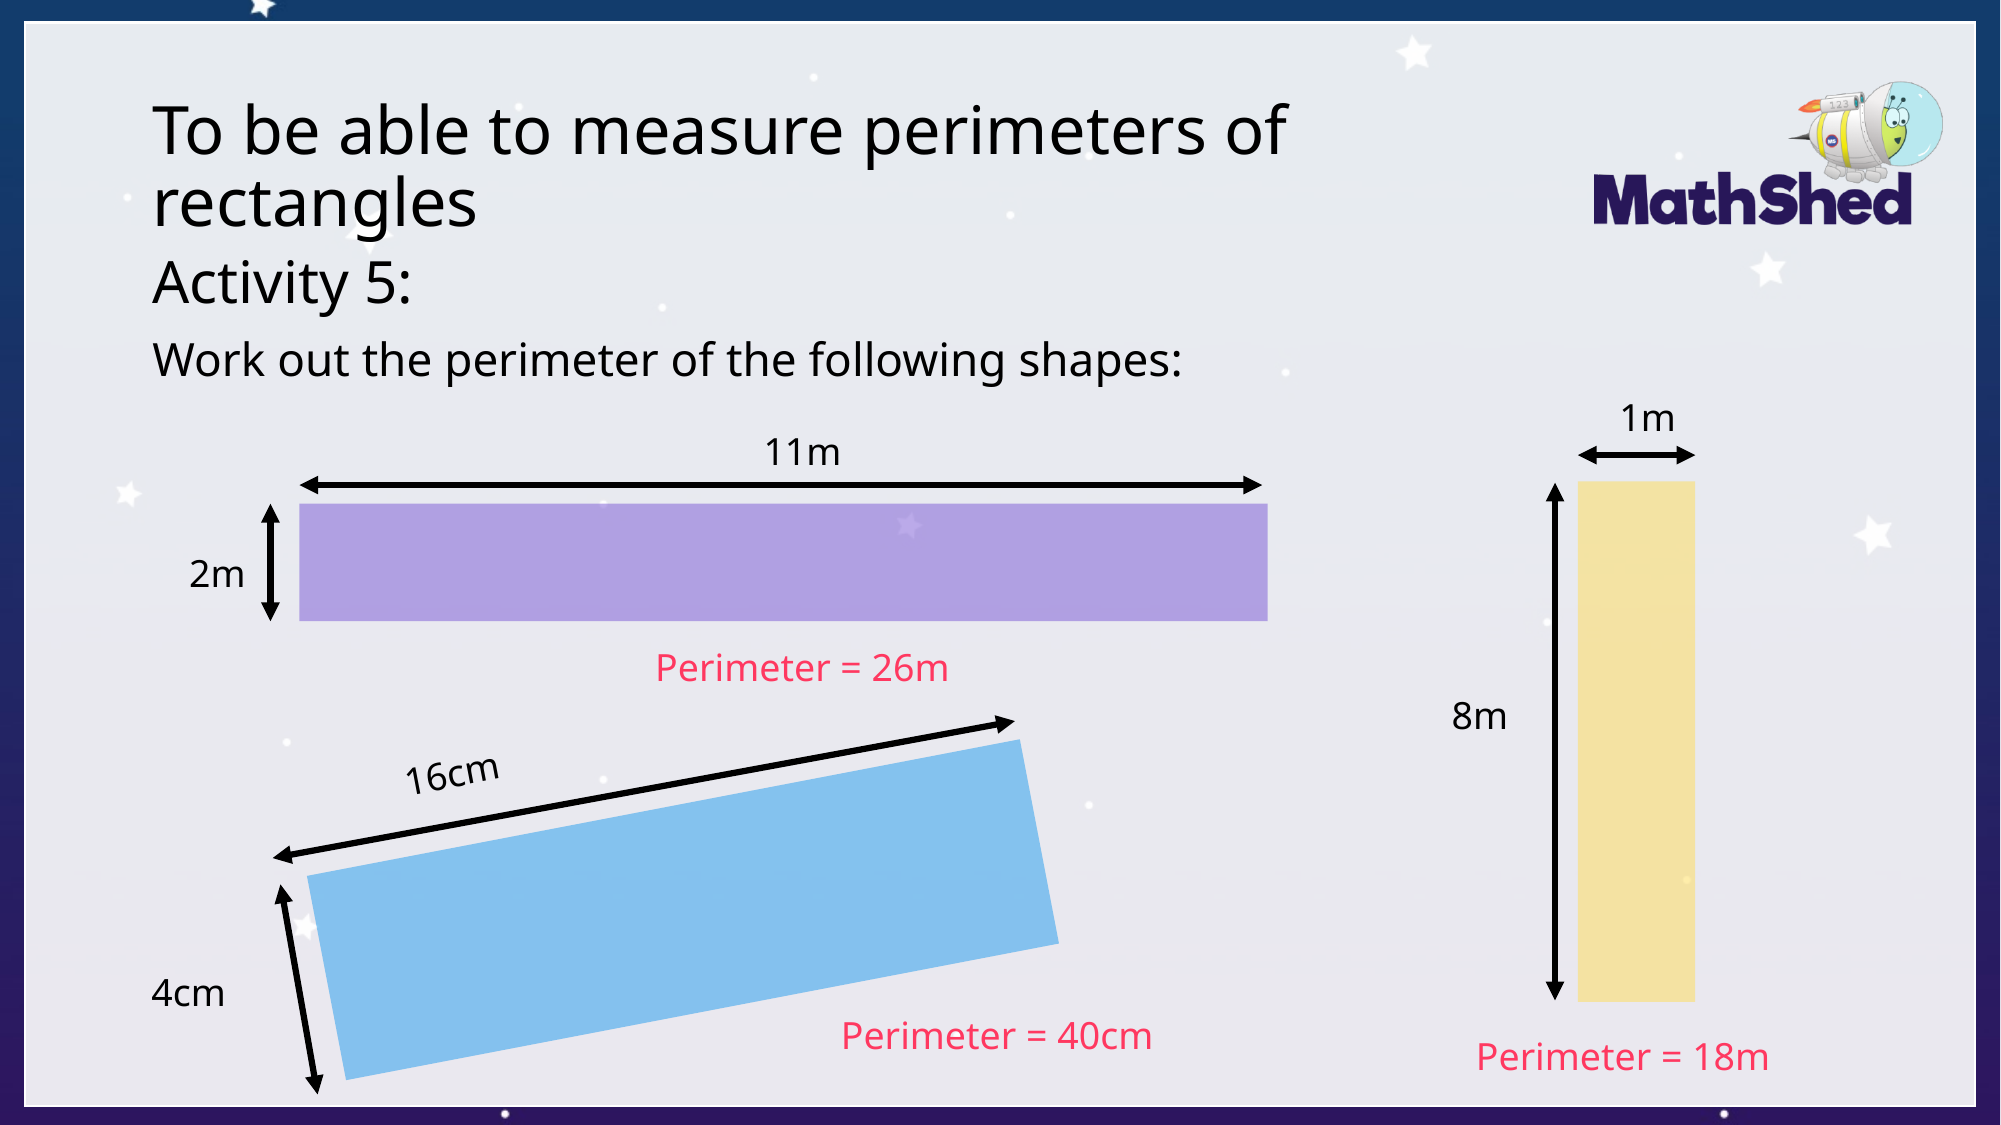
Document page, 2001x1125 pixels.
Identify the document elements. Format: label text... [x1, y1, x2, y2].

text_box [272, 720, 1015, 858]
text_box 8m [1436, 684, 1554, 744]
text_box Perimeter = 26m [640, 636, 965, 697]
text_box Perimeter = 18m [1461, 1025, 1866, 1085]
text_box [298, 503, 1269, 622]
list Activity 5: Work out the perimeter of the following shapes: [137, 245, 1893, 960]
title To be able to measure perimeters of rectangles [137, 59, 1578, 245]
text_box Perimeter = 40cm [826, 1004, 1229, 1064]
text_box 11m [748, 420, 857, 481]
text_box 4cm [136, 961, 273, 1022]
text_box [305, 738, 1061, 1082]
text_box [1577, 480, 1696, 1003]
picture [0, 0, 2001, 1125]
text_box 2m [174, 542, 261, 603]
text_box 1m [1604, 386, 1723, 447]
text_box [280, 884, 318, 1095]
